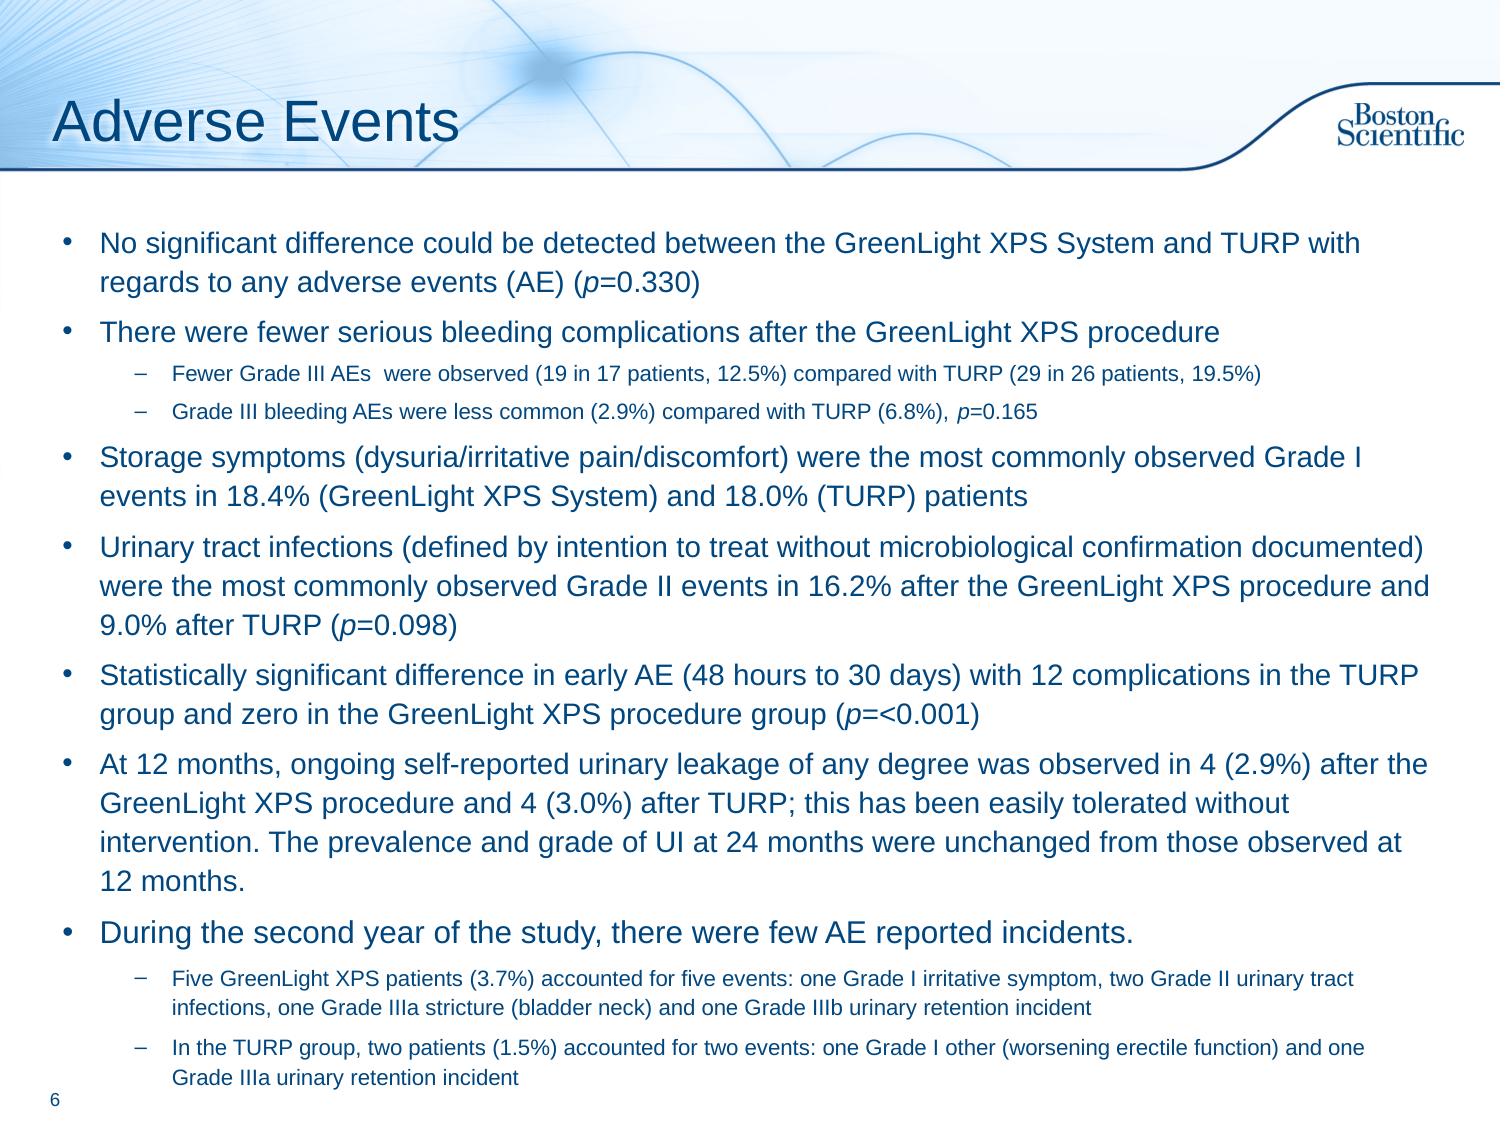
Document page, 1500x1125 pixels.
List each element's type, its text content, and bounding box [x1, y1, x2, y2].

title Adverse Events [37, 24, 1113, 161]
picture [0, 0, 1500, 1125]
list No significant difference could be detected between the GreenLight XPS System and TURP with regards to any adverse events (AE) (p=0.330) There were fewer serious bleeding complications after the GreenLight XPS procedure Fewer Grade III AEs were observed (19 in 17 patients, 12.5%) compared with TURP (29 in 26 patients, 19.5%) Grade III bleeding AEs were less common (2.9%) compared with TURP (6.8%), p=0.165 Storage symptoms (dysuria/irritative pain/discomfort) were the most commonly observed Grade I events in 18.4% (GreenLight XPS System) and 18.0% (TURP) patients Urinary tract infections (defined by intention to treat without microbiological confirmation documented) were the most commonly observed Grade II events in 16.2% after the GreenLight XPS procedure and 9.0% after TURP (p=0.098) Statistically significant difference in early AE (48 hours to 30 days) with 12 complications in the TURP group and zero in the GreenLight XPS procedure group (p=<0.001) At 12 months, ongoing self-reported urinary leakage of any degree was observed in 4 (2.9%) after the GreenLight XPS procedure and 4 (3.0%) after TURP; this has been easily tolerated without intervention. The prevalence and grade of UI at 24 months were unchanged from those observed at 12 months. During the second year of the study, there were few AE reported incidents. Five GreenLight XPS patients (3.7%) accounted for five events: one Grade I irritative symptom, two Grade II urinary tract infections, one Grade IIIa stricture (bladder neck) and one Grade IIIb urinary retention incident In the TURP group, two patients (1.5%) accounted for two events: one Grade I other (worsening erectile function) and one Grade IIIa urinary retention incident [47, 212, 1450, 1100]
